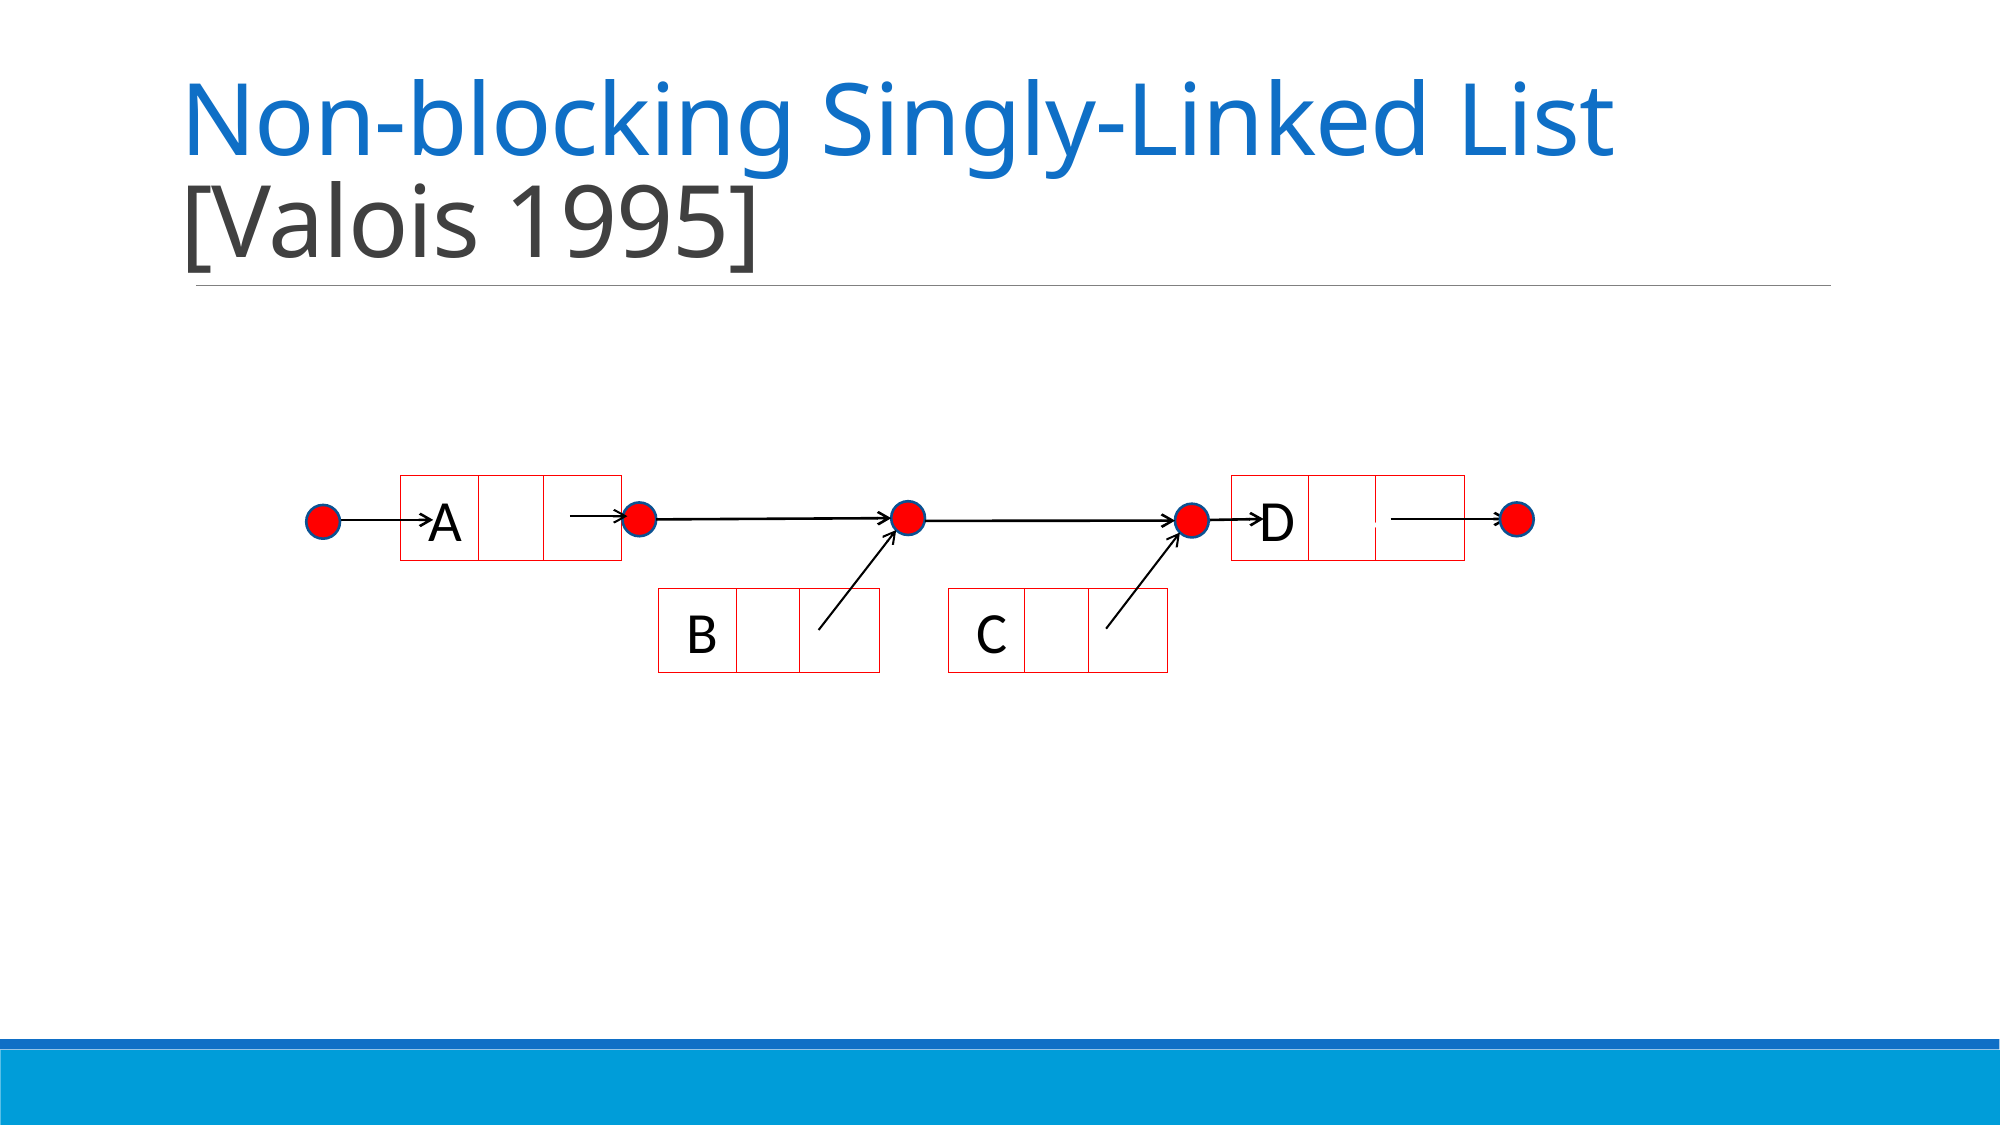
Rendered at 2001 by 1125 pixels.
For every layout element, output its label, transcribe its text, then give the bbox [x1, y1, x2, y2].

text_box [1178, 518, 1265, 522]
text_box [1393, 520, 1465, 526]
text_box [1499, 519, 1511, 526]
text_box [317, 521, 341, 528]
text_box B [658, 588, 736, 673]
text_box 4 [571, 517, 614, 524]
text_box A [1024, 588, 1168, 673]
text_box [622, 501, 657, 538]
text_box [818, 529, 897, 631]
text_box [421, 520, 436, 528]
text_box –- [1309, 475, 1465, 561]
text_box A [478, 475, 622, 561]
text_box D [1231, 475, 1309, 561]
text_box 5 [621, 515, 631, 524]
text_box [1183, 528, 1209, 539]
text_box [890, 499, 927, 537]
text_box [890, 516, 904, 536]
text_box [1174, 502, 1210, 517]
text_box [1105, 532, 1181, 630]
text_box [304, 503, 341, 540]
text_box C [948, 588, 1024, 673]
title Non-blocking Singly-Linked List [Valois 1995] [165, 47, 1928, 285]
text_box [1499, 501, 1536, 538]
text_box A [736, 588, 880, 673]
text_box A [400, 475, 478, 561]
